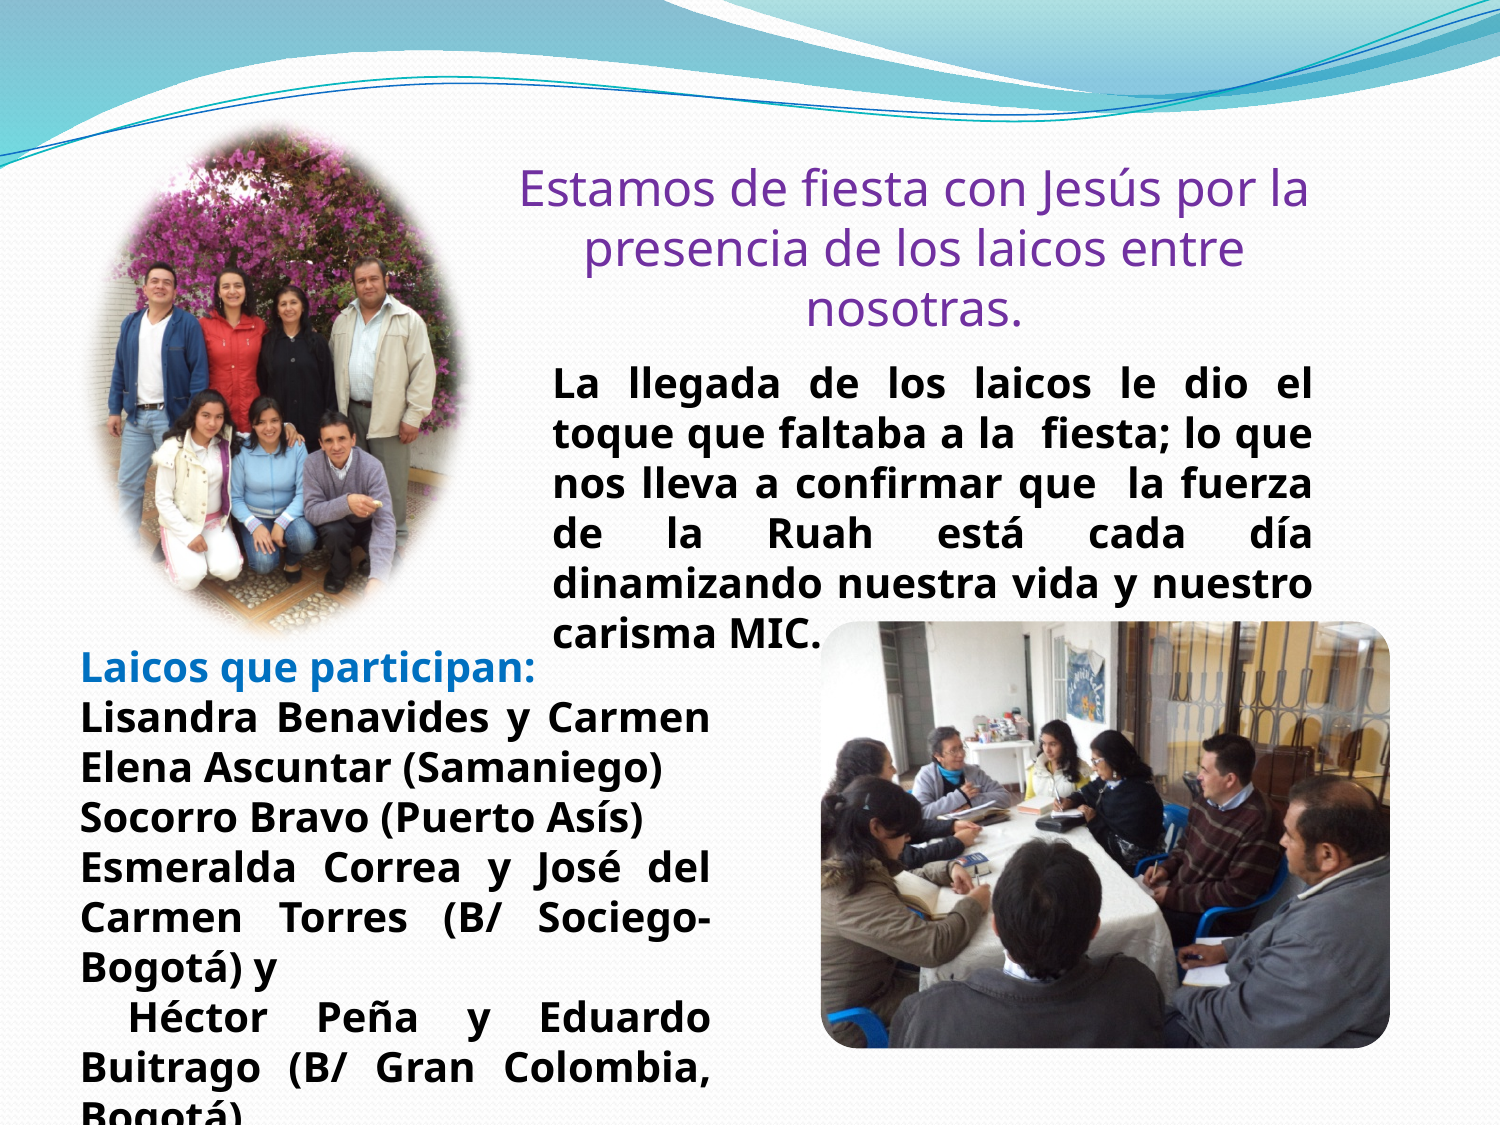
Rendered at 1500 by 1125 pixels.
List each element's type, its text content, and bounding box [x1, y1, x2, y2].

picture [820, 621, 1391, 1049]
text_box Laicos que participan: Lisandra Benavides y Carmen Elena Ascuntar (Samaniego) Socorro Bravo (Puerto Asís) Esmeralda Correa y José del Carmen Torres (B/ Sociego-Bogotá) y Héctor Peña y Eduardo Buitrago (B/ Gran Colombia, Bogotá). [64, 633, 727, 1125]
picture [76, 113, 478, 648]
text_box Estamos de fiesta con Jesús por la presencia de los laicos entre nosotras. [490, 148, 1340, 404]
text_box La llegada de los laicos le dio el toque que faltaba a la fiesta; lo que nos lleva a confirmar que la fuerza de la Ruah está cada día dinamizando nuestra vida y nuestro carisma MIC. [537, 349, 1329, 710]
